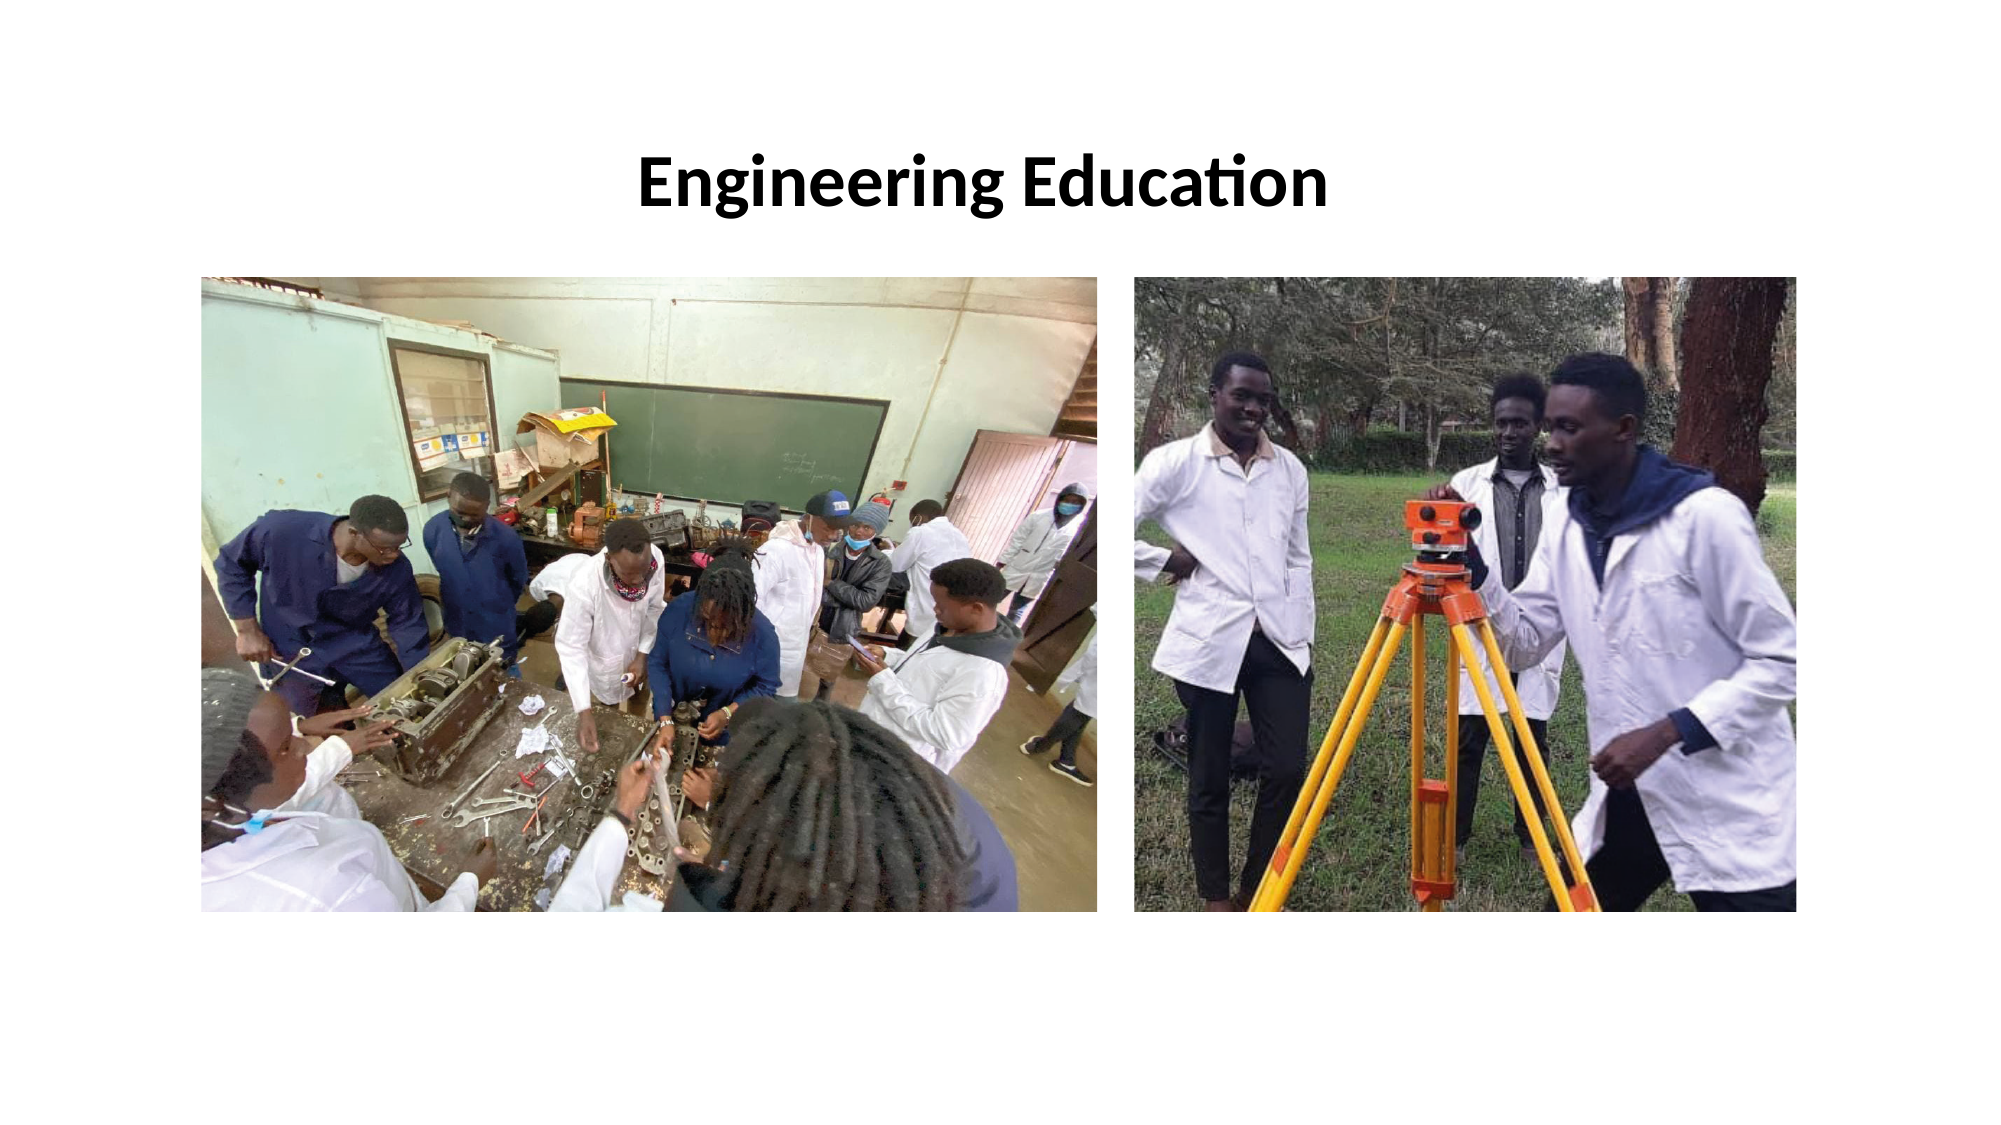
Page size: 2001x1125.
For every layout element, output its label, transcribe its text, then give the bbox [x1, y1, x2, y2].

text_box Engineering Education [328, 123, 1640, 229]
picture [1134, 277, 1797, 912]
picture [201, 277, 1098, 912]
